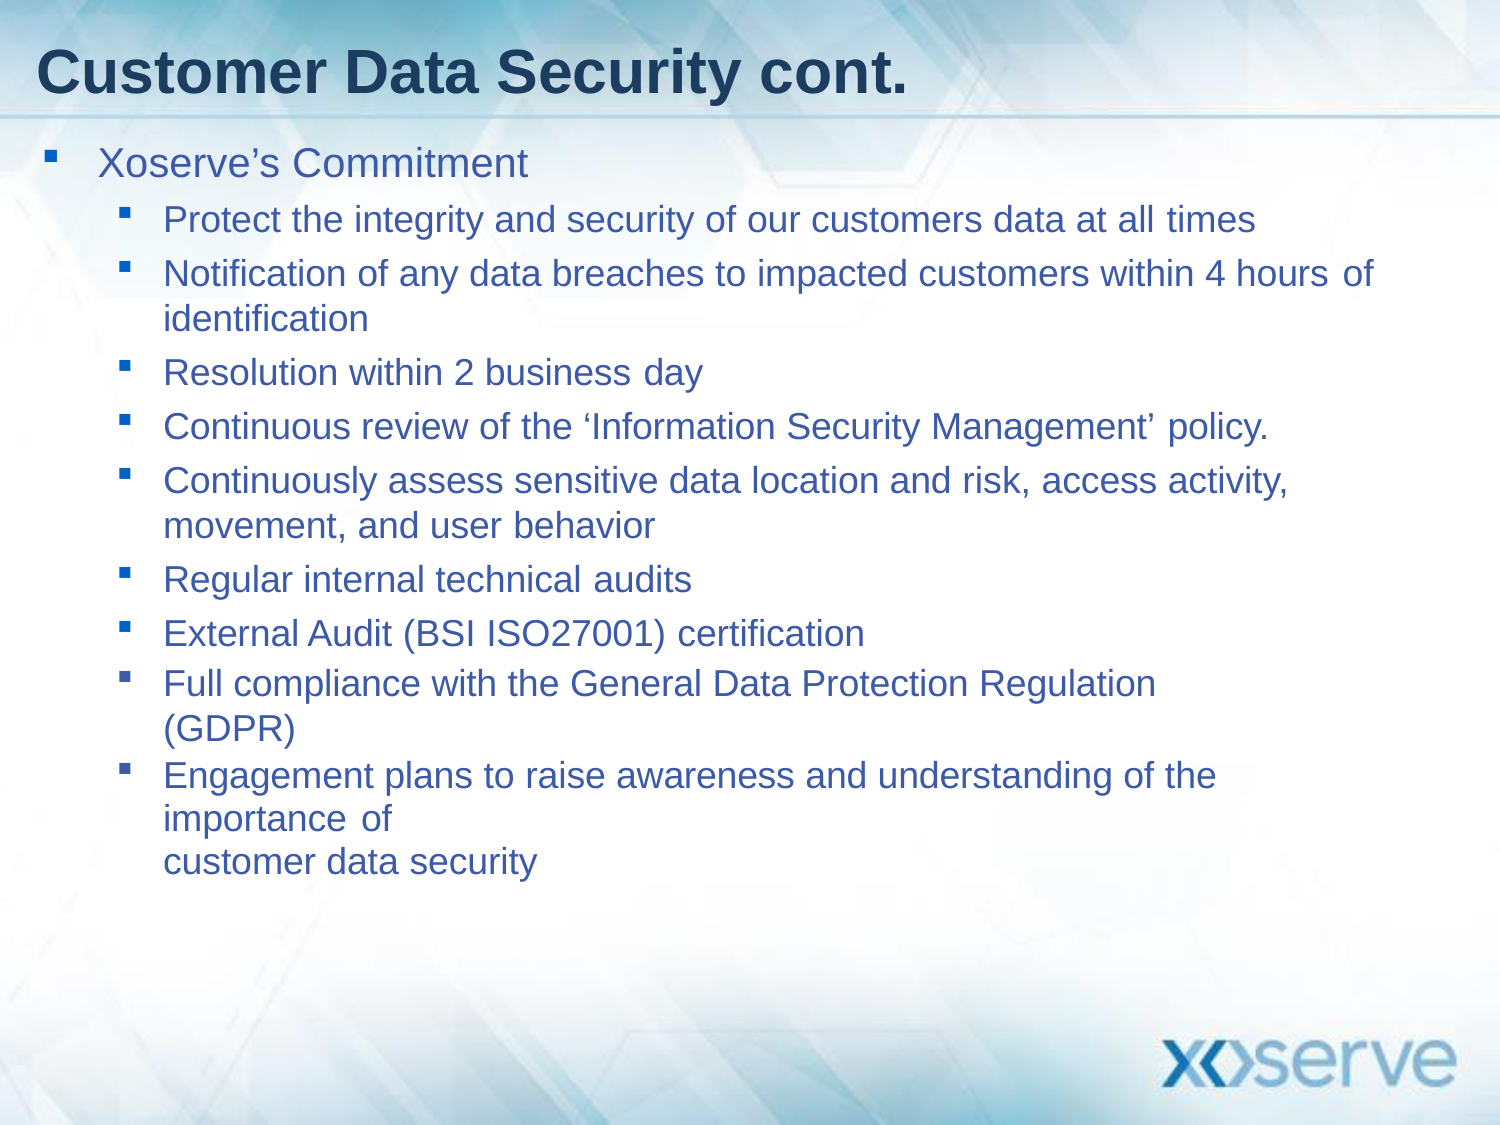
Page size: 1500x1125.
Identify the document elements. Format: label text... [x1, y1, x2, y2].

title Customer Data Security cont. [34, 28, 914, 219]
text_box Xoserve’s Commitment Protect the integrity and security of our customers data at all times Notification of any data breaches to impacted customers within 4 hours of identification Resolution within 2 business day Continuous review of the ‘Information Security Management’ policy. Continuously assess sensitive data location and risk, access activity, movement, and user behavior Regular internal technical audits External Audit (BSI ISO27001) certification Full compliance with the General Data Protection Regulation (GDPR) Engagement plans to raise awareness and understanding of the importance of customer data security [39, 123, 1466, 882]
picture [0, 0, 1500, 1125]
